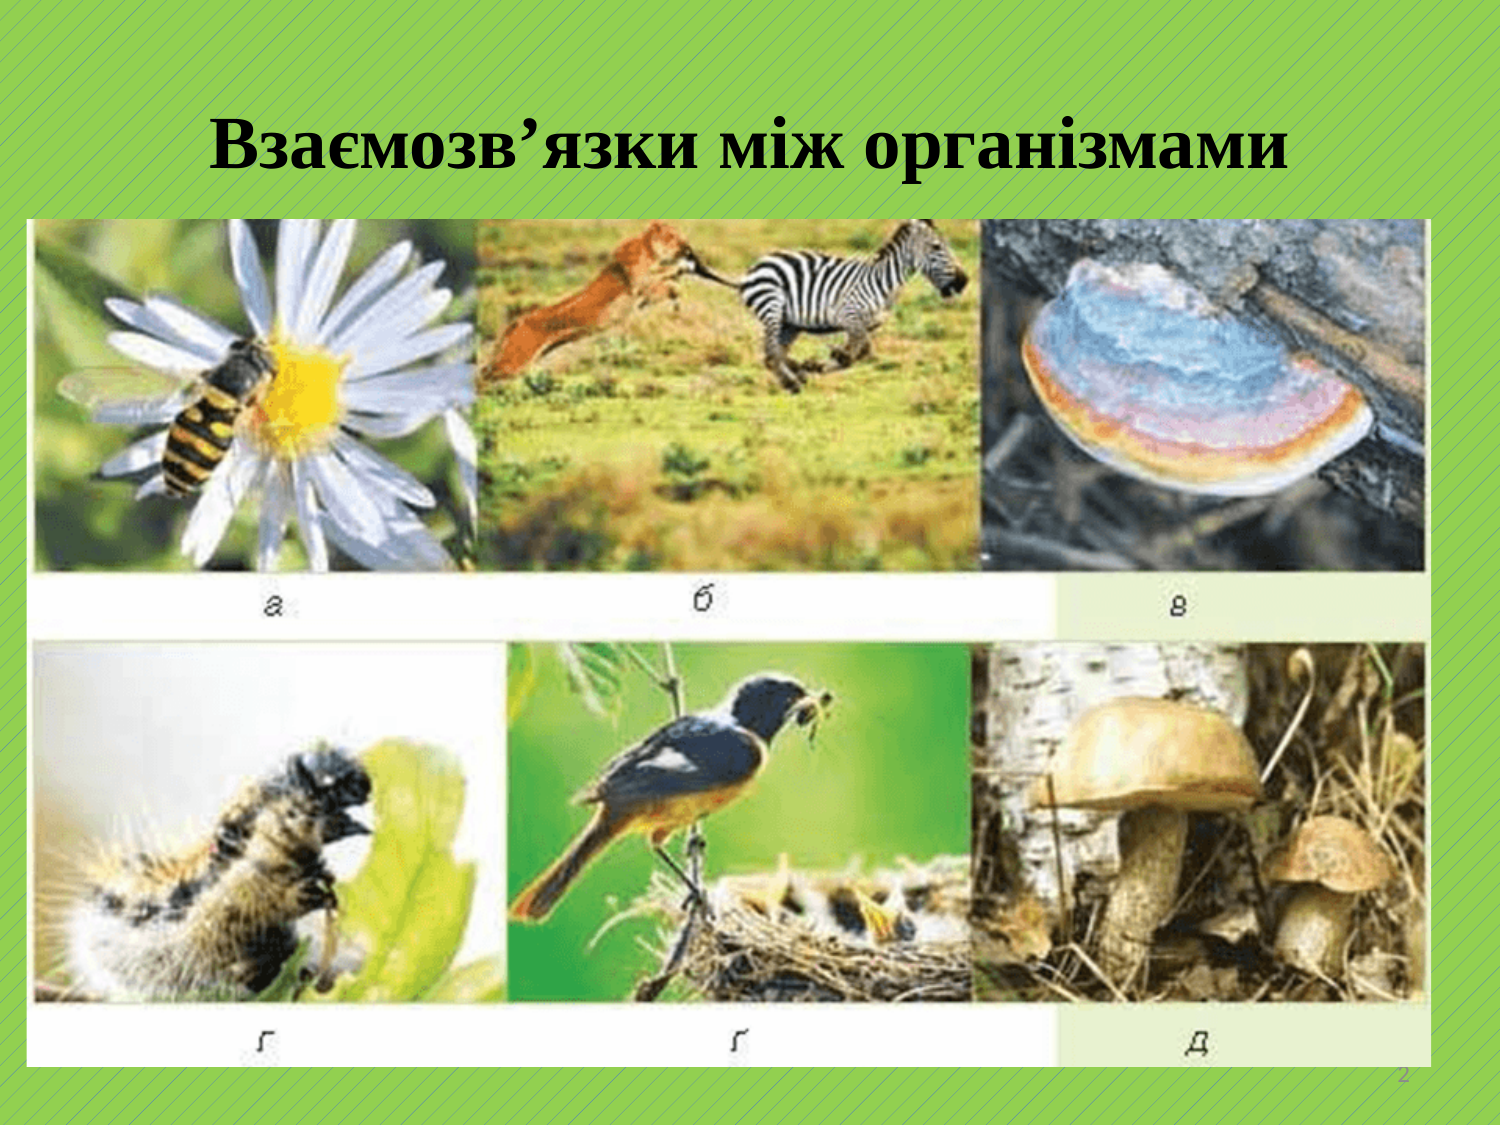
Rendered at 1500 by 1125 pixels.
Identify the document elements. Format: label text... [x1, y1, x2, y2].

slide_number 2 [1074, 1074, 1425, 1103]
title Взаємозв’язки між організмами [75, 45, 1425, 218]
picture [26, 219, 1432, 1067]
